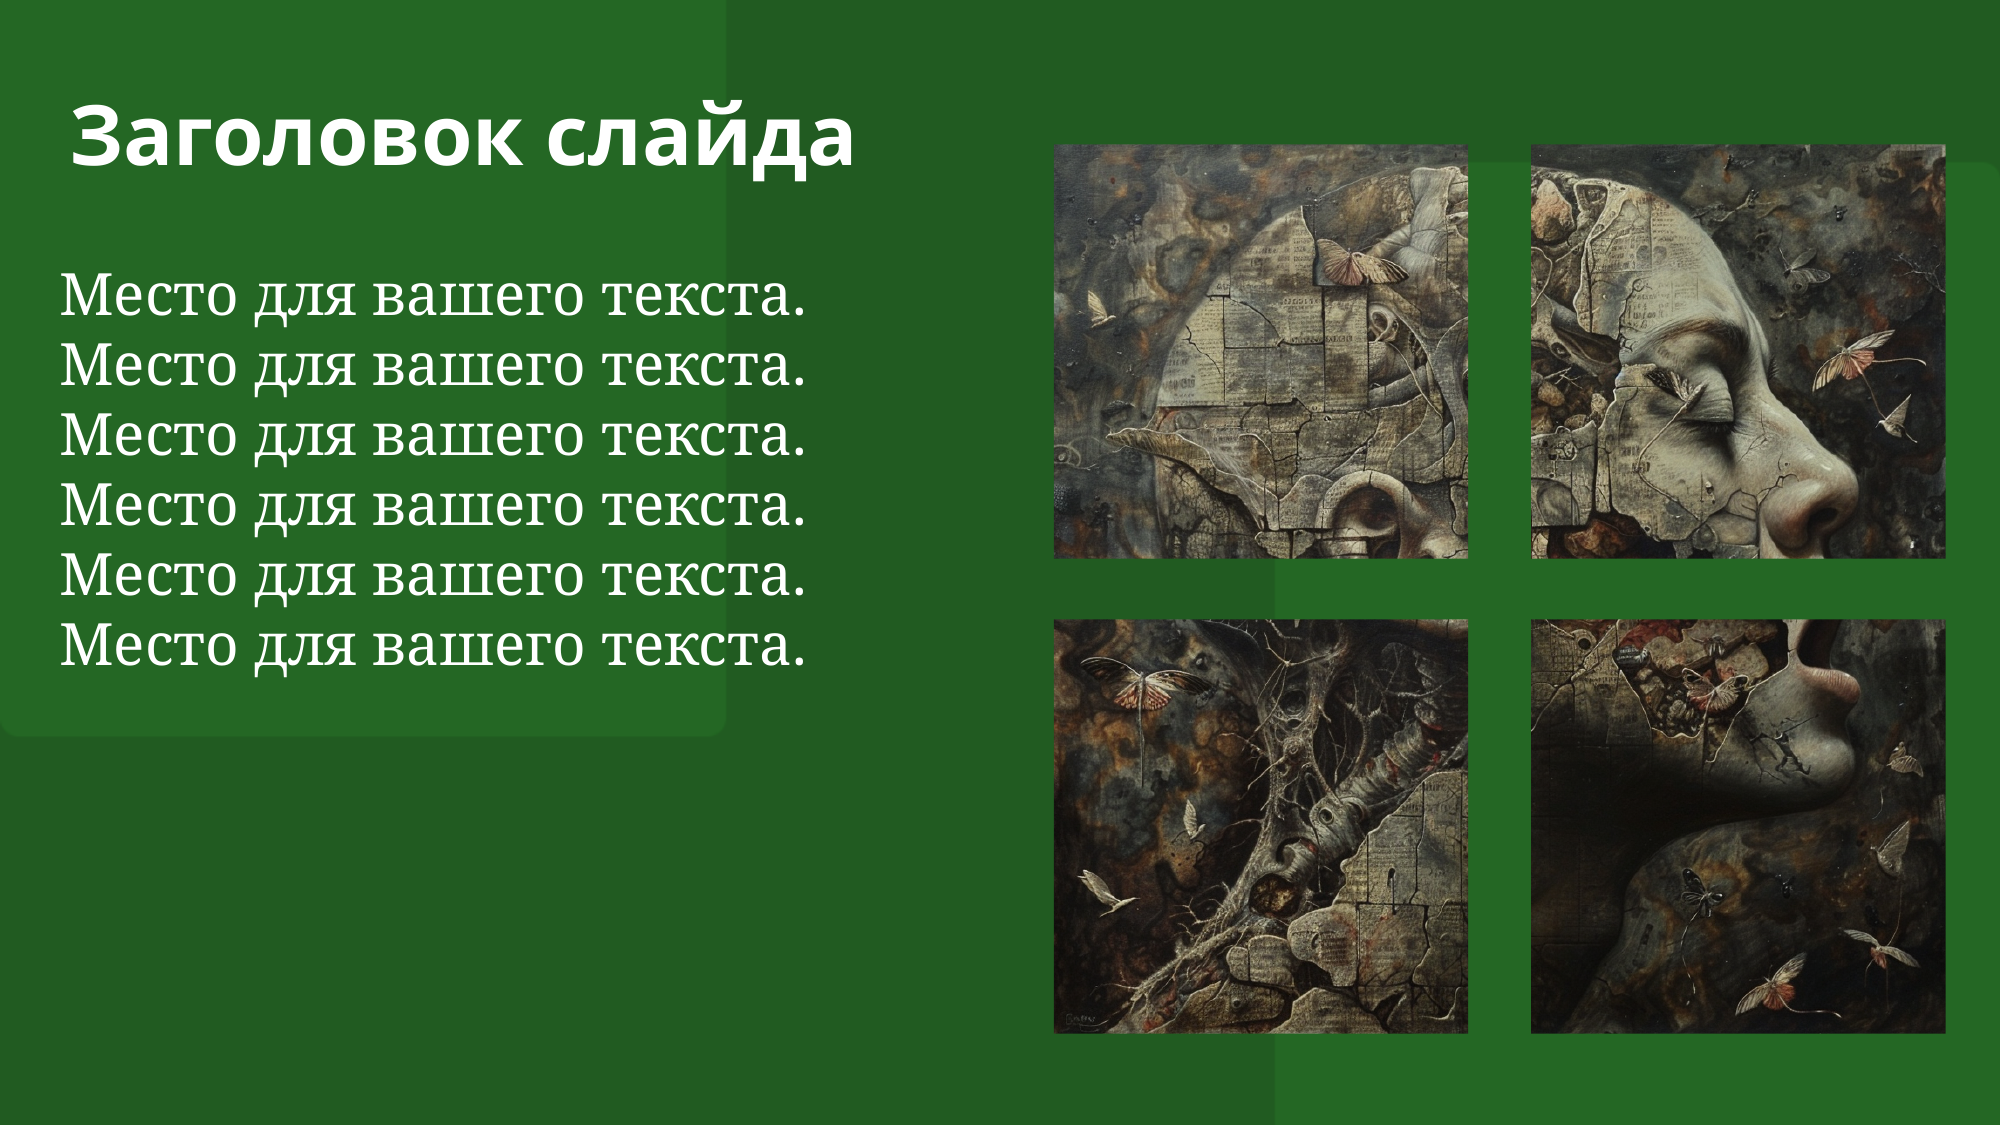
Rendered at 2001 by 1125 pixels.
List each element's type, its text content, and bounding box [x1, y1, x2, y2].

text_box Заголовок слайда [54, 85, 959, 250]
text_box Место для вашего текста. Место для вашего текста. Место для вашего текста. Место для вашего текста. Место для вашего текста. Место для вашего текста. [44, 250, 959, 755]
picture [1053, 144, 1946, 1034]
